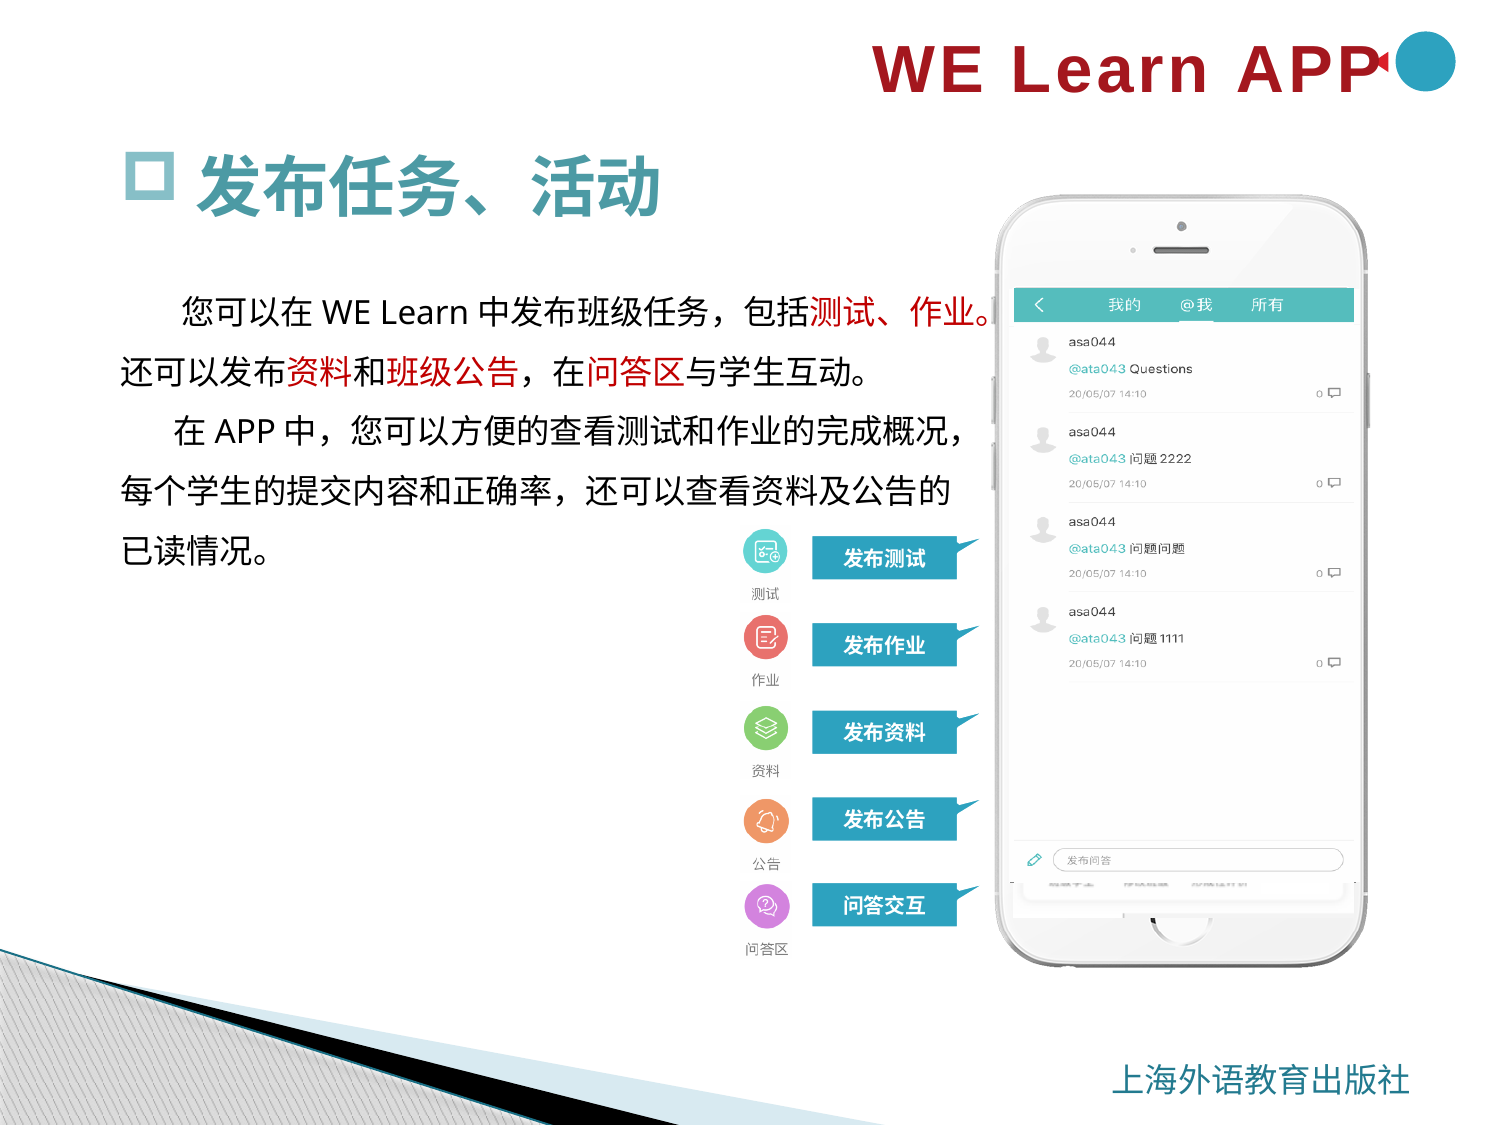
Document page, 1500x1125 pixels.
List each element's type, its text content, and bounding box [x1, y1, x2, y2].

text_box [739, 613, 960, 690]
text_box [740, 795, 960, 874]
text_box 发布任务、活动 您可以在WE Learn中发布班级任务，包括测试、作业。还可以发布资料和班级公告，在问答区与学生互动。 在APP中，您可以方便的查看测试和作业的完成概况，每个学生的提交内容和正确率，还可以查看资料及公告的已读情况。 [105, 137, 999, 1049]
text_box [739, 701, 960, 779]
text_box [739, 524, 960, 603]
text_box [740, 881, 960, 959]
footer 上海外语教育出版社 [1040, 1046, 1426, 1106]
text_box [1400, 26, 1461, 96]
text_box WE Learn APP [826, 38, 1426, 95]
picture [1009, 288, 1360, 883]
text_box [987, 191, 1372, 972]
